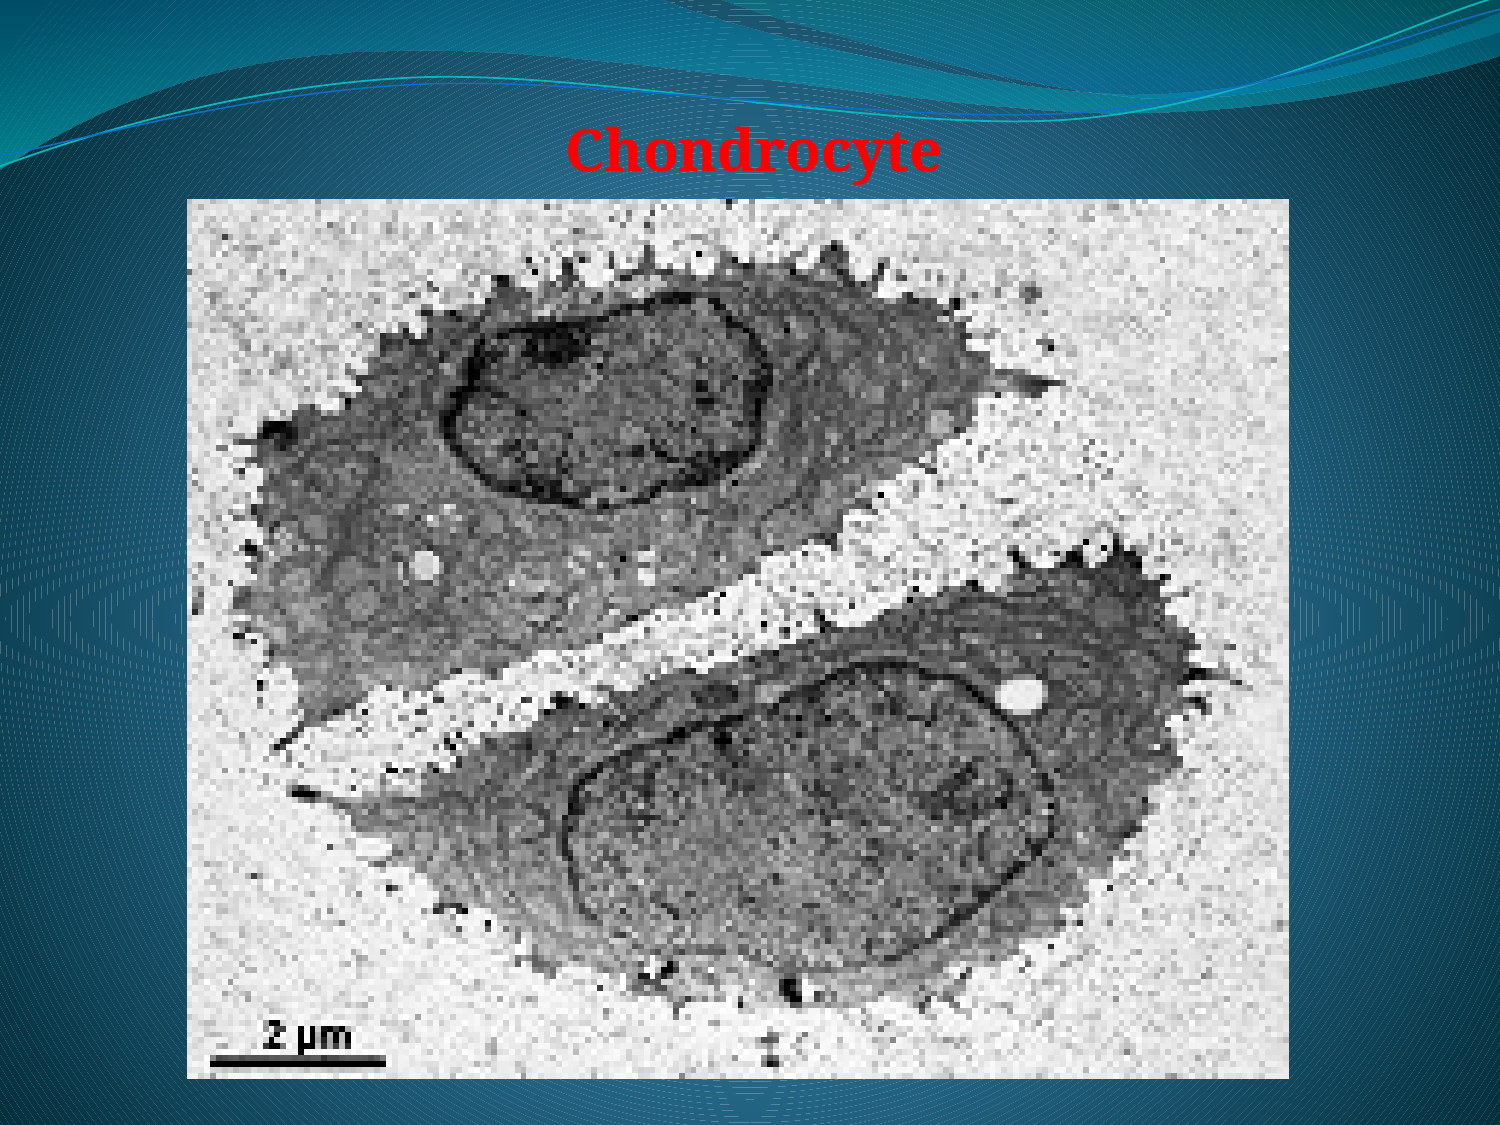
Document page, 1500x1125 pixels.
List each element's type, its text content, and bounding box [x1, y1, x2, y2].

picture [187, 199, 1290, 1079]
text_box Chondrocyte [550, 105, 985, 191]
